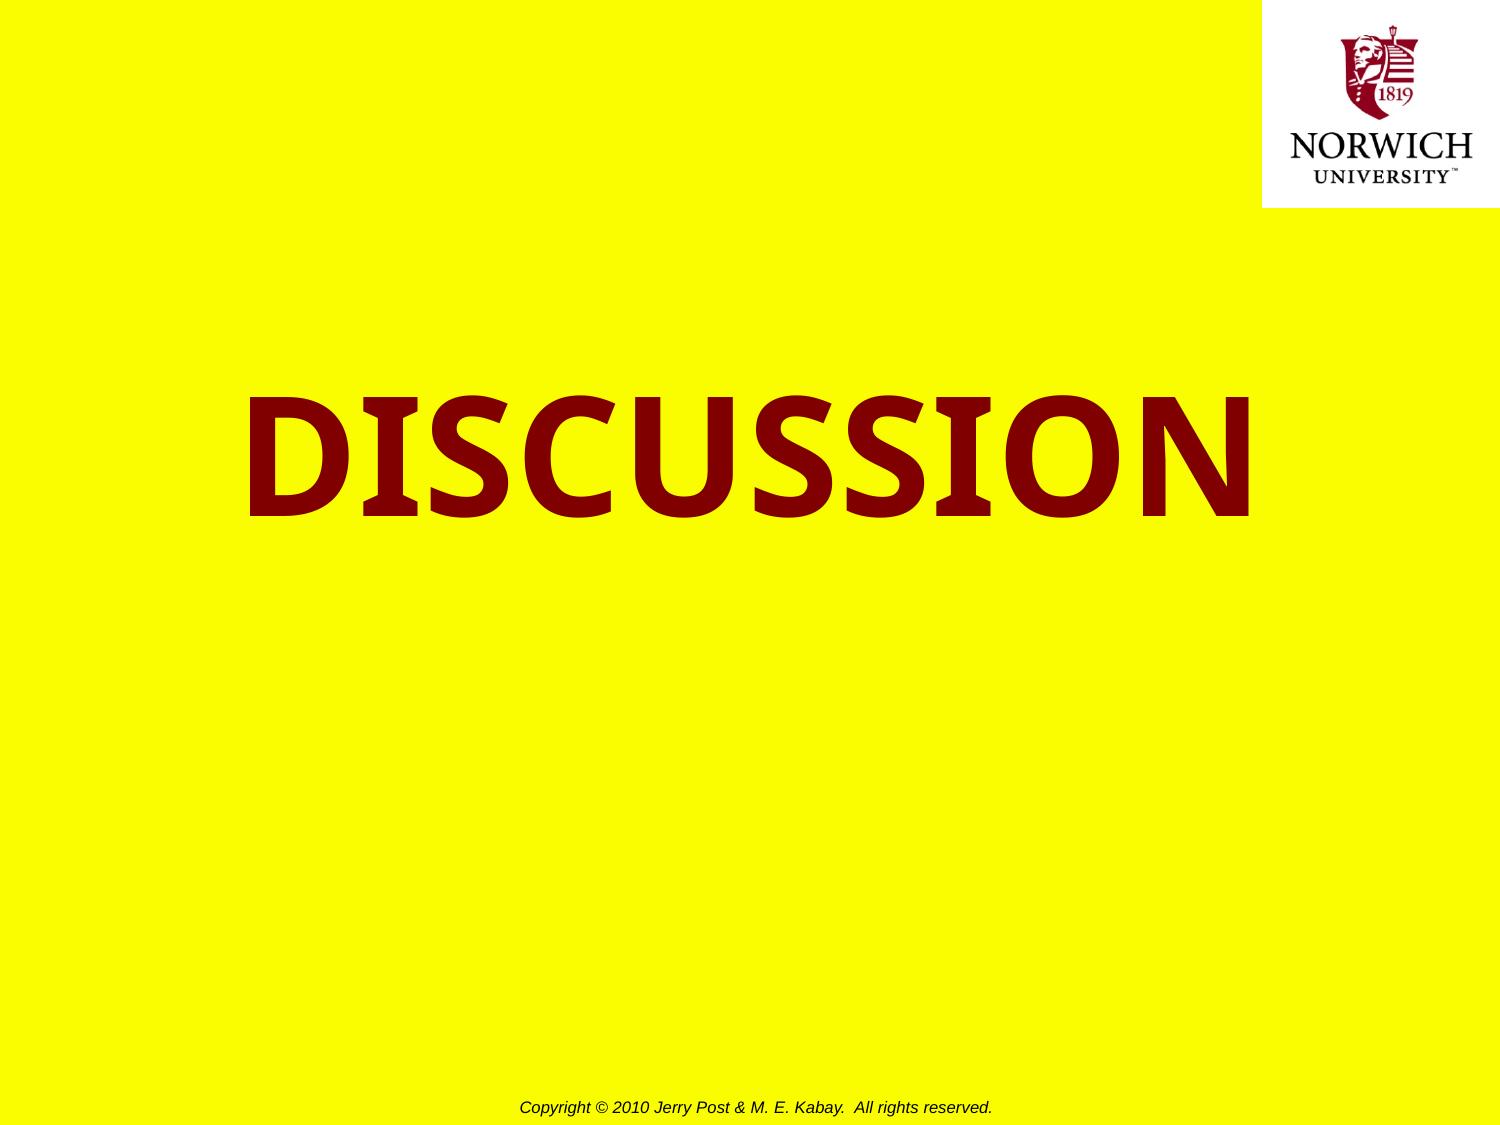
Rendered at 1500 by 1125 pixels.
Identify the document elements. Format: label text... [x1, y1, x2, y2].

title DISCUSSION [161, 24, 1339, 901]
picture [1262, 0, 1500, 208]
